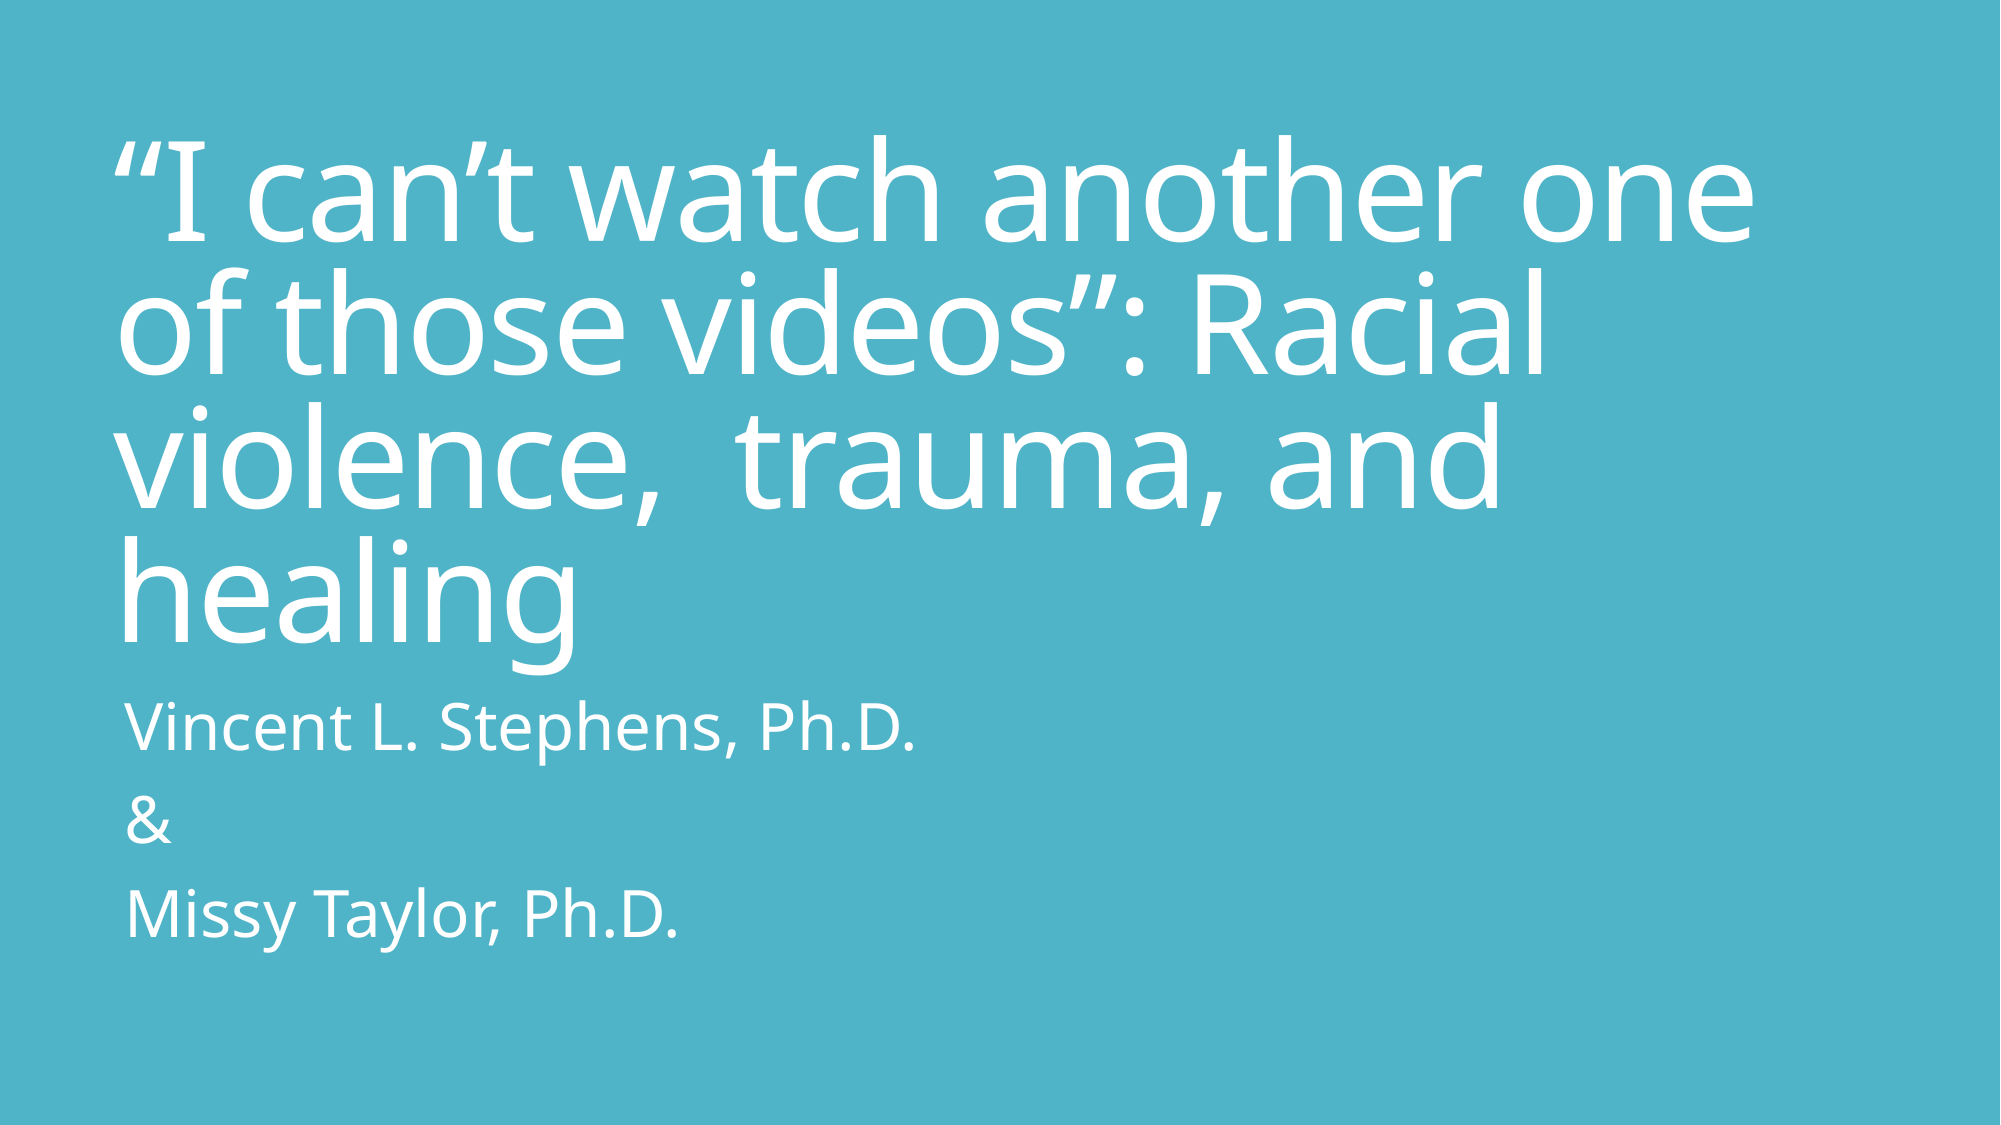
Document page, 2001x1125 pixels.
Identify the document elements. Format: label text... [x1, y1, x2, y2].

subtitle Vincent L. Stephens, Ph.D. & Missy Taylor, Ph.D. [109, 690, 1624, 961]
title “I can’t watch another one of those videos”: Racial violence, trauma, and healing [98, 126, 1868, 677]
